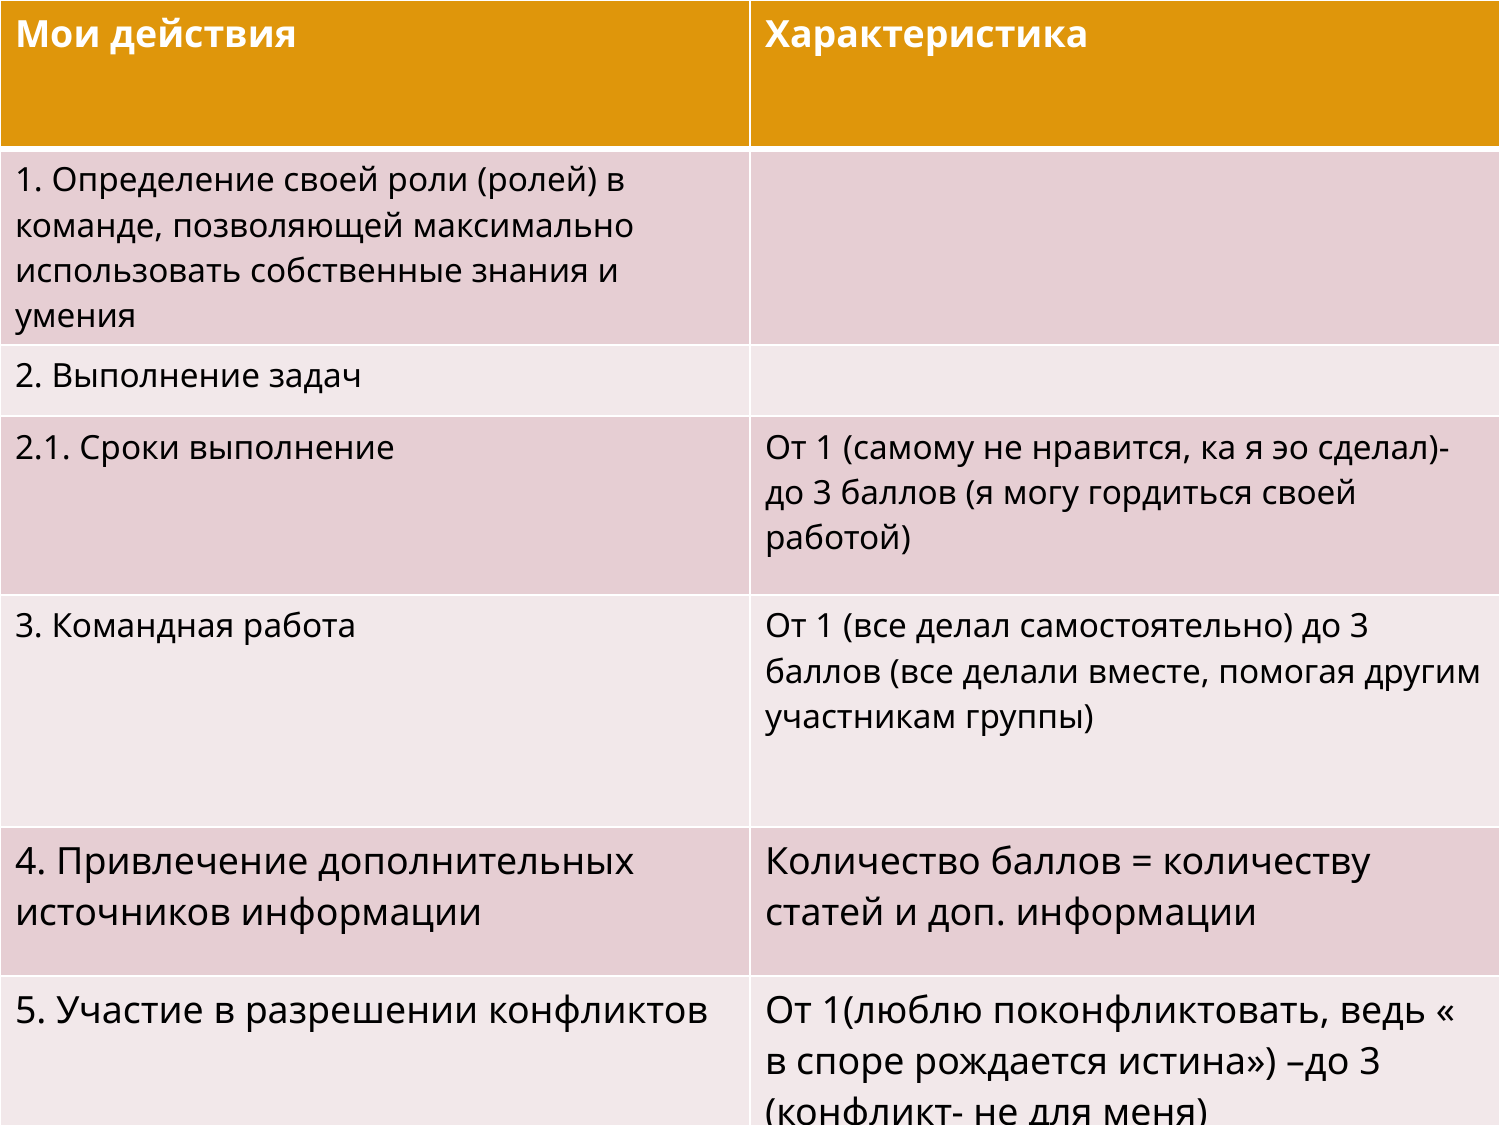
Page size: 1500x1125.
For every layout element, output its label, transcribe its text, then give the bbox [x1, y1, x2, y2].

table_cell От 1 (самому не нравится, ка я эо сделал)-до 3 баллов (я могу гордиться своей работой) [751, 417, 1499, 594]
table_cell 4. Привлечение дополнительных источников информации [1, 828, 749, 975]
table_cell 2. Выполнение задач [1, 346, 749, 415]
table_cell [751, 346, 1499, 415]
table_cell 3. Командная работа [1, 596, 749, 826]
table_cell 1. Определение своей роли (ролей) в команде, позволяющей максимально использовать собственные знания и умения [1, 152, 749, 344]
table_cell 2.1. Сроки выполнение [1, 417, 749, 594]
table_cell От 1(люблю поконфликтовать, ведь « в споре рождается истина») –до 3 (конфликт- не для меня) [751, 977, 1499, 1125]
table_cell [751, 152, 1499, 344]
table_cell Количество баллов = количеству статей и доп. информации [751, 828, 1499, 975]
table_header Мои действия [1, 1, 749, 146]
table_header Характеристика [751, 1, 1499, 146]
table_cell 5. Участие в разрешении конфликтов [1, 977, 749, 1125]
table_cell От 1 (все делал самостоятельно) до 3 баллов (все делали вместе, помогая другим участникам группы) [751, 596, 1499, 826]
